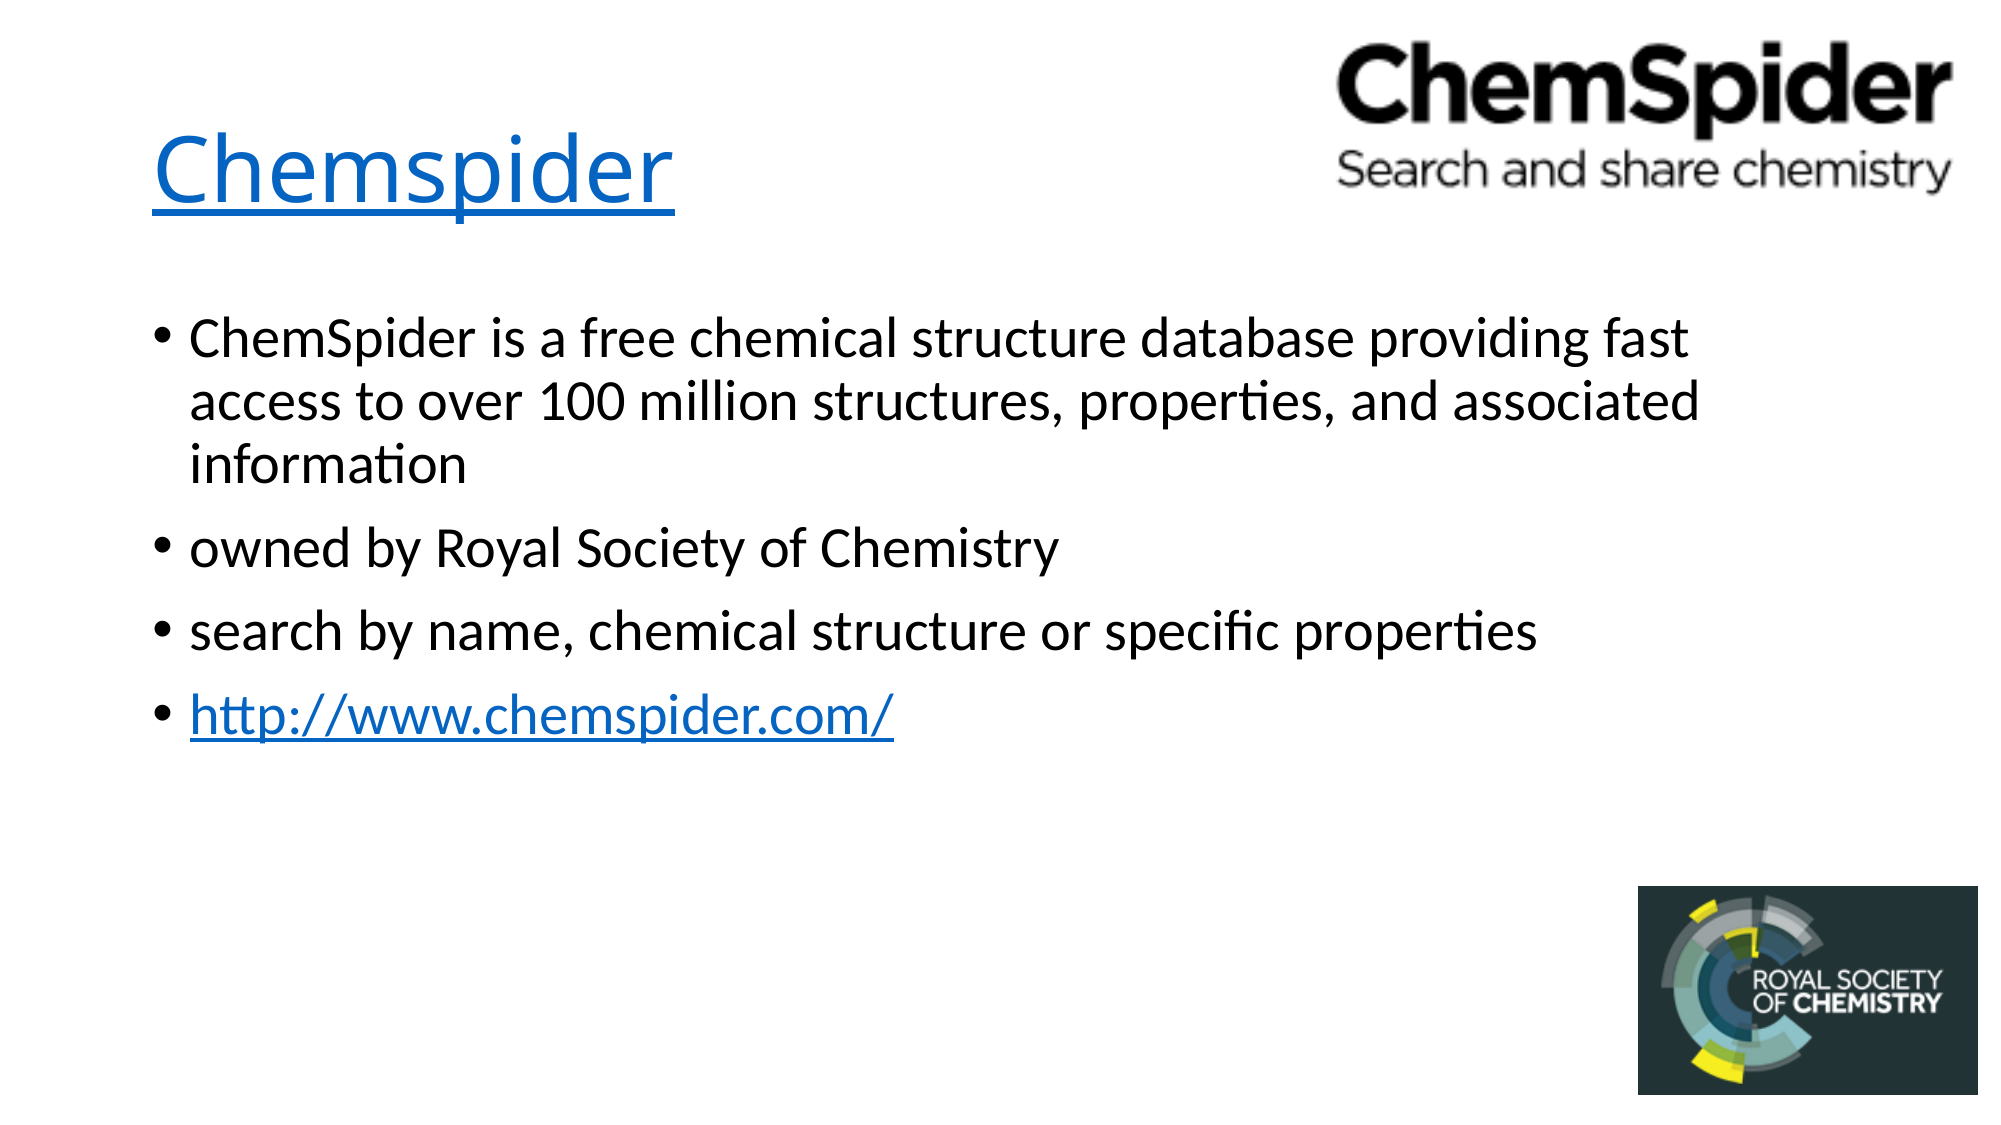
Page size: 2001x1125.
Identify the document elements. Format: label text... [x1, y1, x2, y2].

list ChemSpider is a free chemical structure database providing fast access to over 100 million structures, properties, and associated information owned by Royal Society of Chemistry search by name, chemical structure or specific properties http://www.chemspider.com/ [137, 299, 1863, 1014]
picture [1324, 20, 1978, 219]
title Chemspider [137, 59, 1863, 278]
picture [1638, 886, 1978, 1095]
